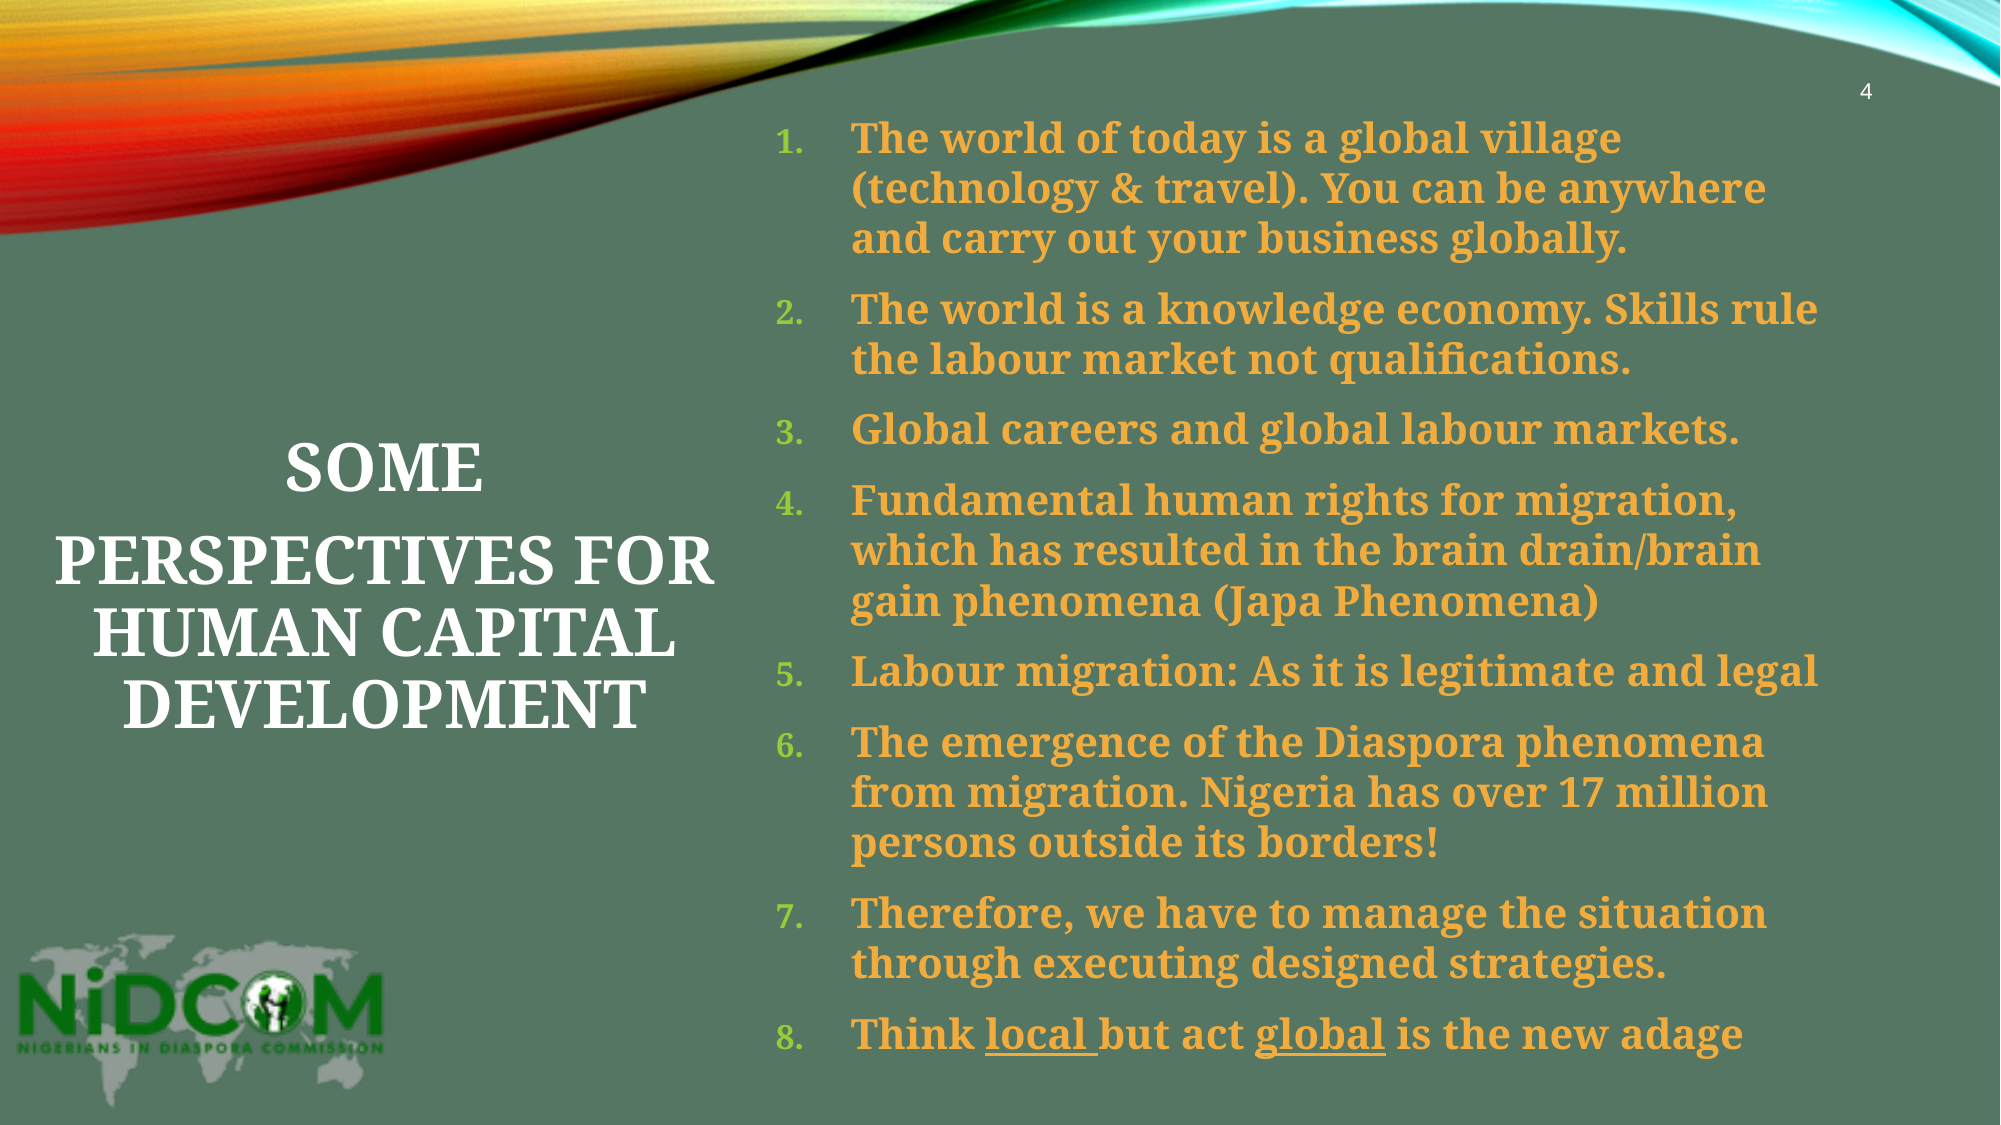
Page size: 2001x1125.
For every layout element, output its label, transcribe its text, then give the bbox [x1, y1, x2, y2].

text_box The world of today is a global village (technology & travel). You can be anywhere and carry out your business globally. The world is a knowledge economy. Skills rule the labour market not qualifications. Global careers and global labour markets. Fundamental human rights for migration, which has resulted in the brain drain/brain gain phenomena (Japa Phenomena) Labour migration: As it is legitimate and legal The emergence of the Diaspora phenomena from migration. Nigeria has over 17 million persons outside its borders! Therefore, we have to manage the situation through executing designed strategies. Think local but act global is the new adage [760, 104, 1866, 1090]
picture [8, 929, 394, 1113]
slide_number 4 [1437, 62, 1888, 123]
list SOME PERSPECTIVES FOR HUMAN CAPITAL DEVELOPMENT [32, 326, 737, 965]
picture [0, 0, 2000, 237]
